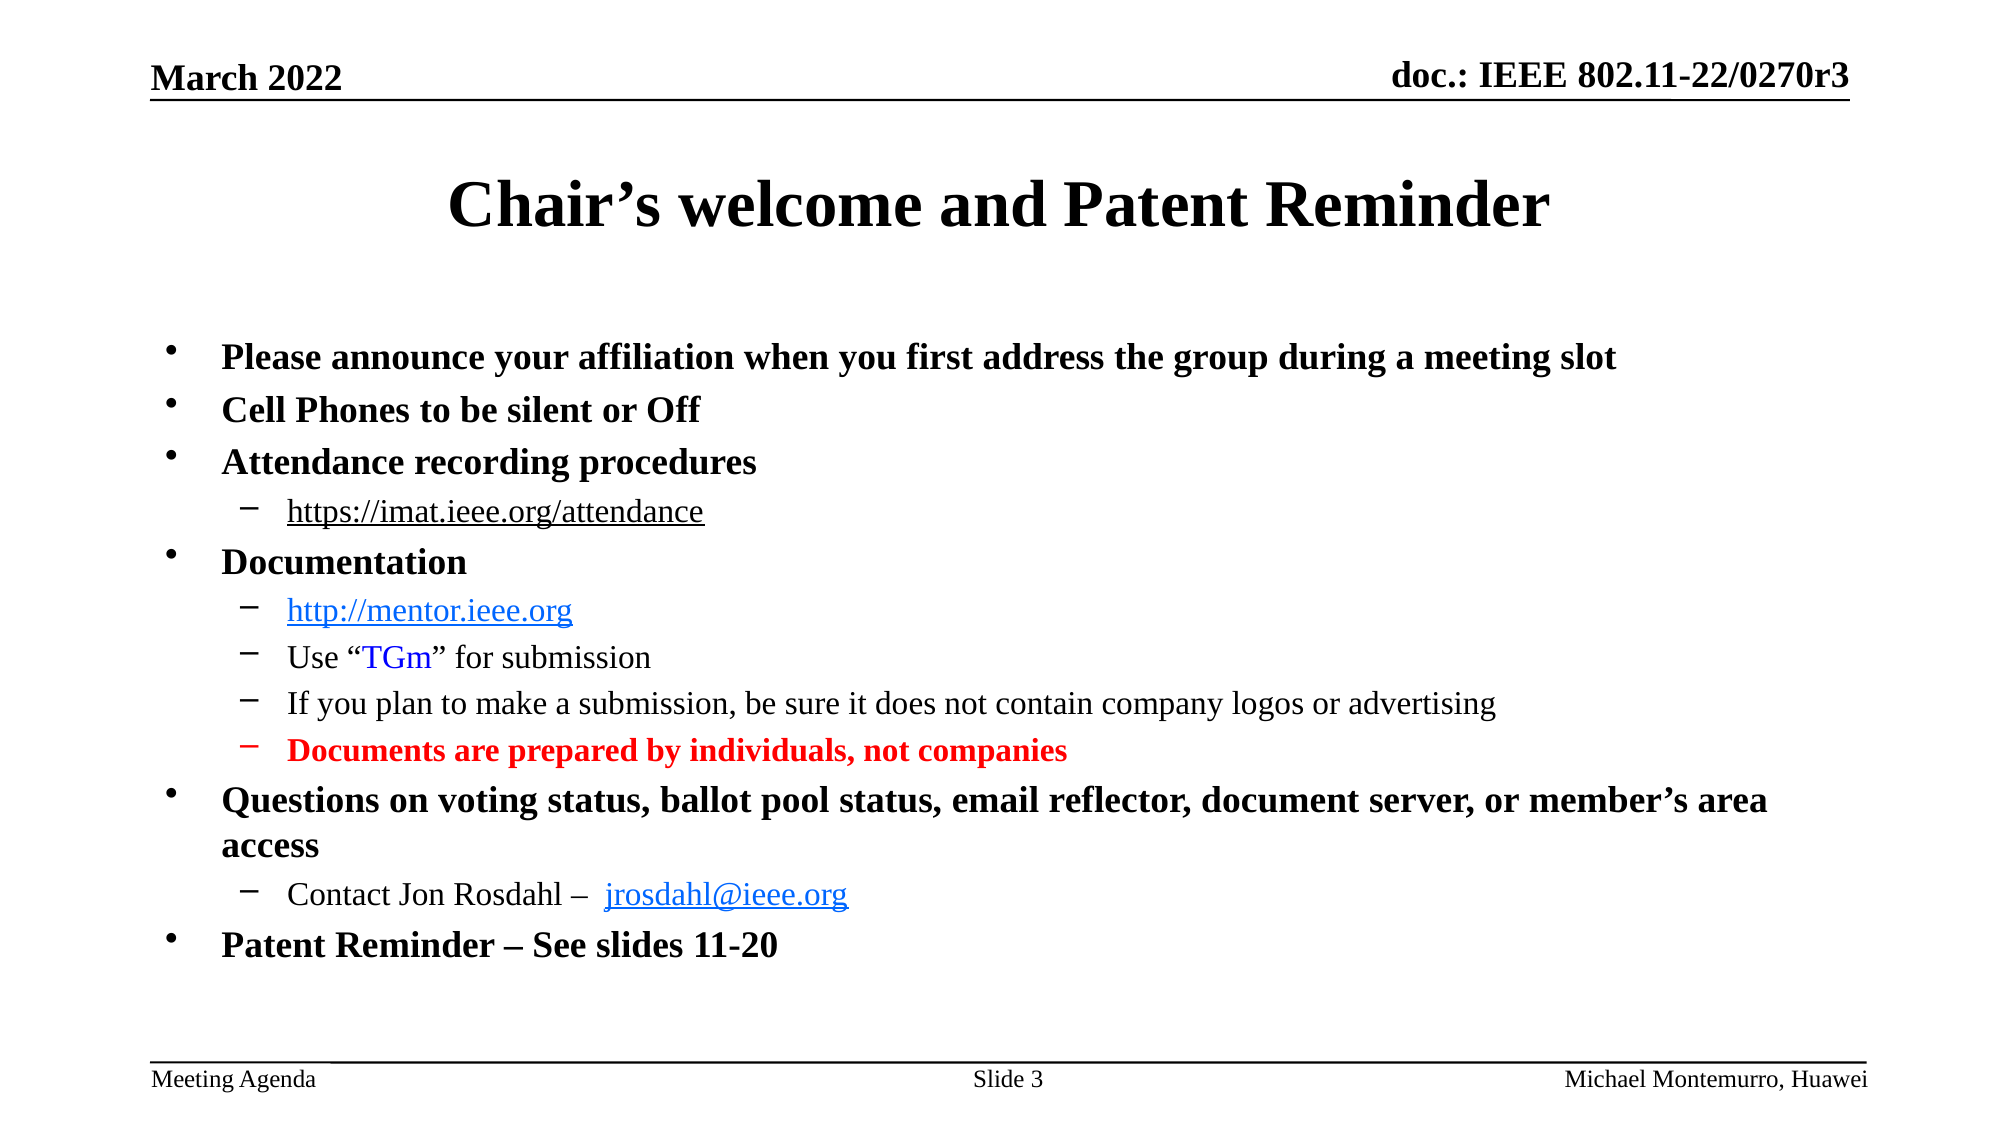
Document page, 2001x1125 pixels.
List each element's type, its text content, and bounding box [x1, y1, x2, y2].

title Chair’s welcome and Patent Reminder [150, 112, 1850, 288]
slide_number Slide 3 [964, 1061, 1053, 1093]
footer Michael Montemurro, Huawei [1266, 1061, 1869, 1093]
list Please announce your affiliation when you first address the group during a meeting slot Cell Phones to be silent or Off Attendance recording procedures https://imat.ieee.org/attendance Documentation http://mentor.ieee.org Use “TGm” for submission If you plan to make a submission, be sure it does not contain company logos or advertising Documents are prepared by individuals, not companies Questions on voting status, ballot pool status, email reflector, document server, or member’s area access Contact Jon Rosdahl – jrosdahl@ieee.org Patent Reminder – See slides 11-20 [150, 324, 1850, 1000]
